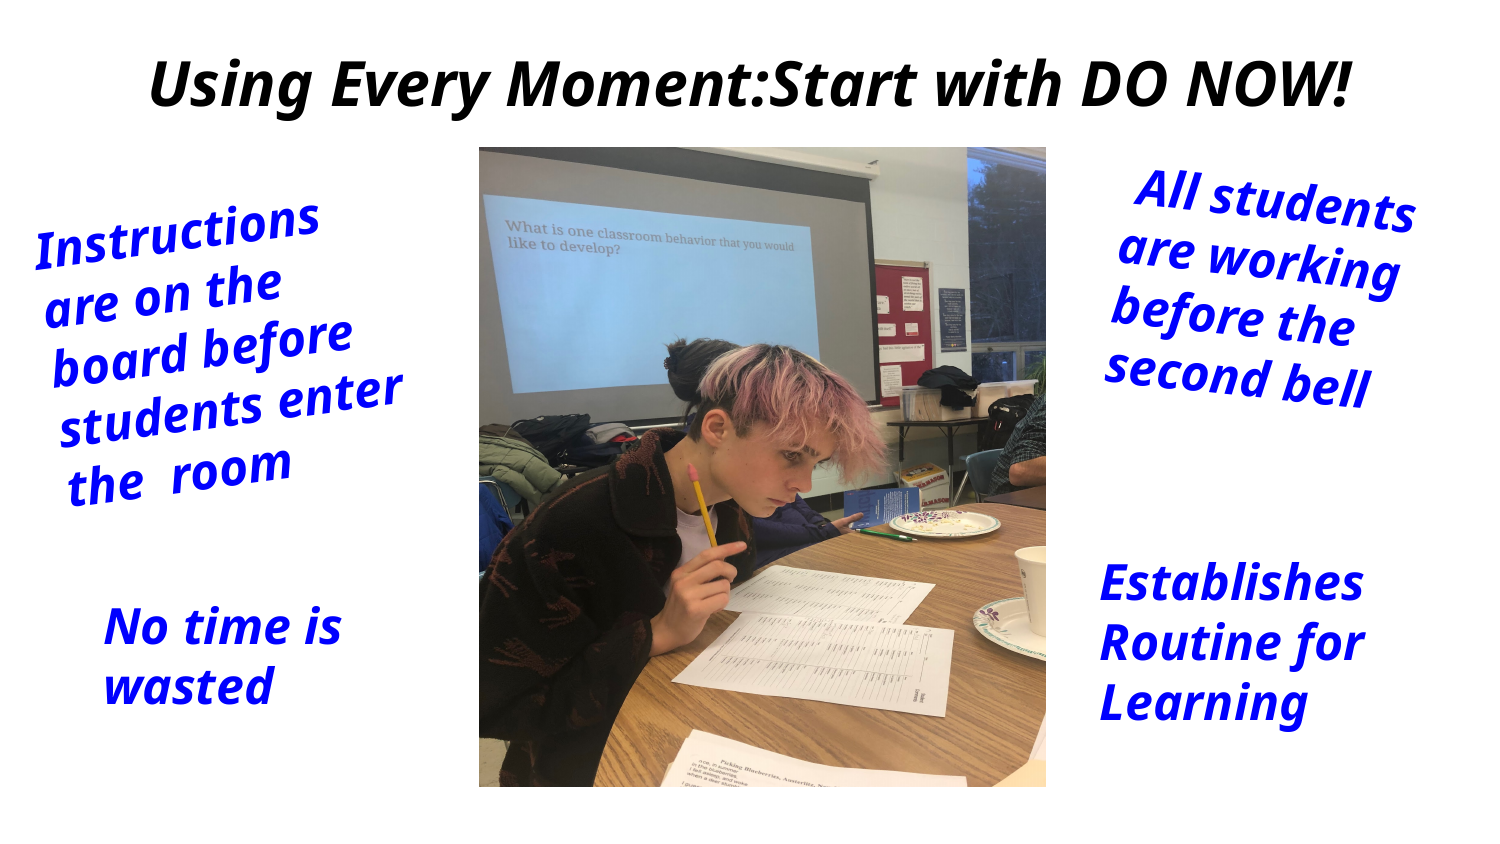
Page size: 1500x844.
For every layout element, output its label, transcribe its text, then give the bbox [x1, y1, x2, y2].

text_box All students are working before the second bell [1084, 136, 1500, 466]
text_box Instructions are on the board before students enter the room [14, 155, 441, 465]
text_box Establishes Routine for Learning [1084, 535, 1490, 743]
picture [479, 147, 1046, 788]
text_box No time is wasted [88, 579, 406, 729]
title Using Every Moment:Start with DO NOW! [51, 37, 1449, 135]
